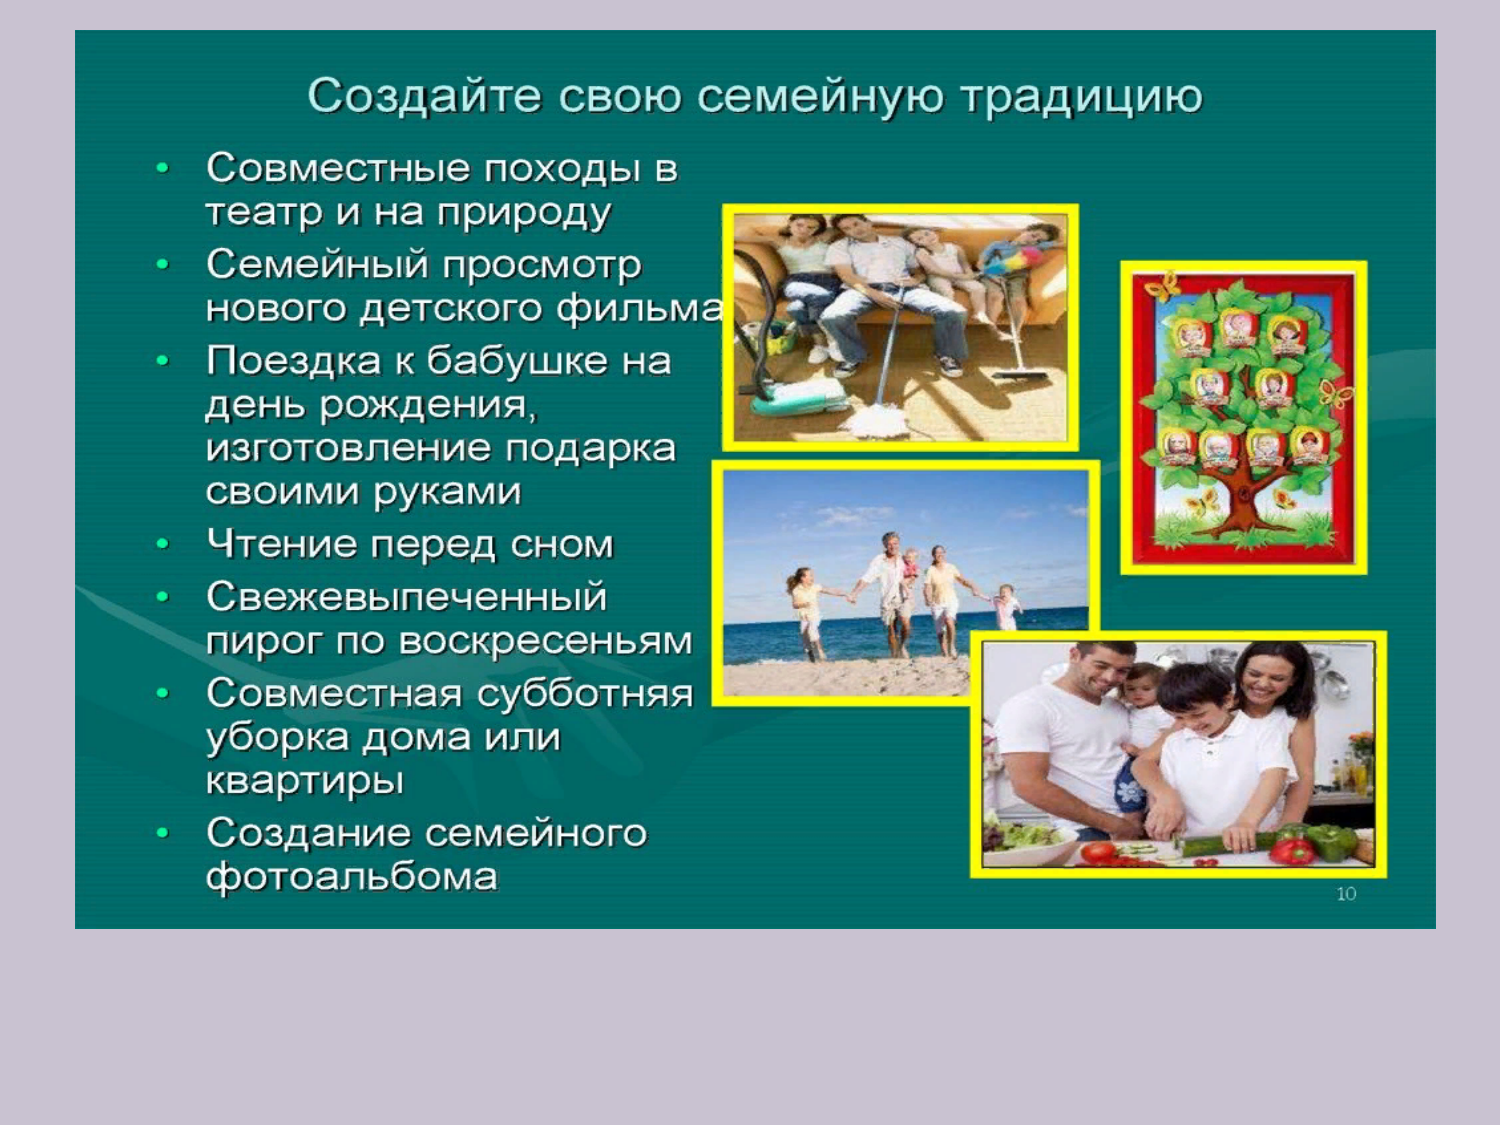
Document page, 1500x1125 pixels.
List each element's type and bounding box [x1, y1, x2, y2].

list [74, 30, 1436, 929]
